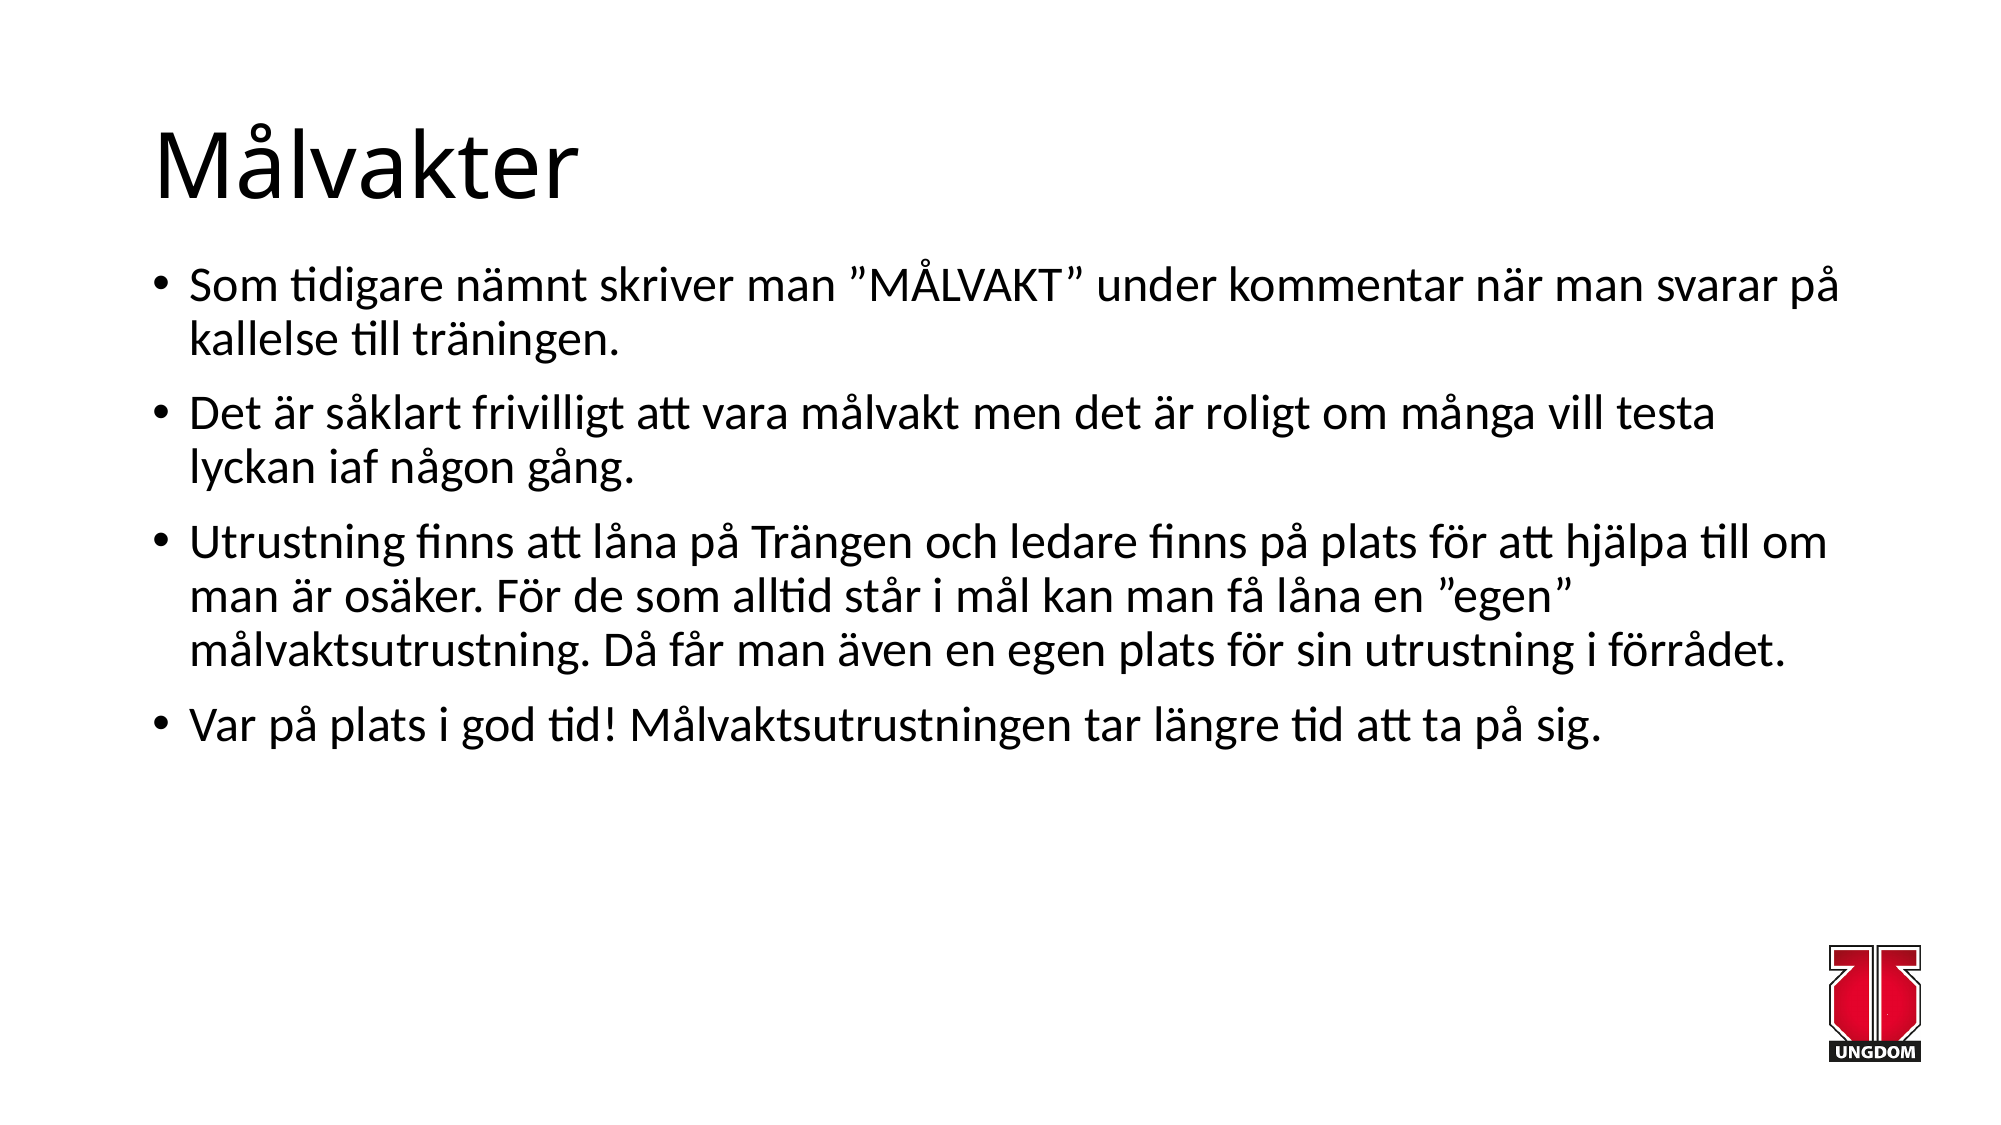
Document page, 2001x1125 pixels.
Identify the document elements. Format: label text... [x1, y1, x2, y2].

picture [1829, 945, 1921, 1062]
list Som tidigare nämnt skriver man ”MÅLVAKT” under kommentar när man svarar på kallelse till träningen. Det är såklart frivilligt att vara målvakt men det är roligt om många vill testa lyckan iaf någon gång. Utrustning finns att låna på Trängen och ledare finns på plats för att hjälpa till om man är osäker. För de som alltid står i mål kan man få låna en ”egen” målvaktsutrustning. Då får man även en egen plats för sin utrustning i förrådet. Var på plats i god tid! Målvaktsutrustningen tar längre tid att ta på sig. [137, 250, 1863, 1014]
title Målvakter [137, 59, 1863, 250]
